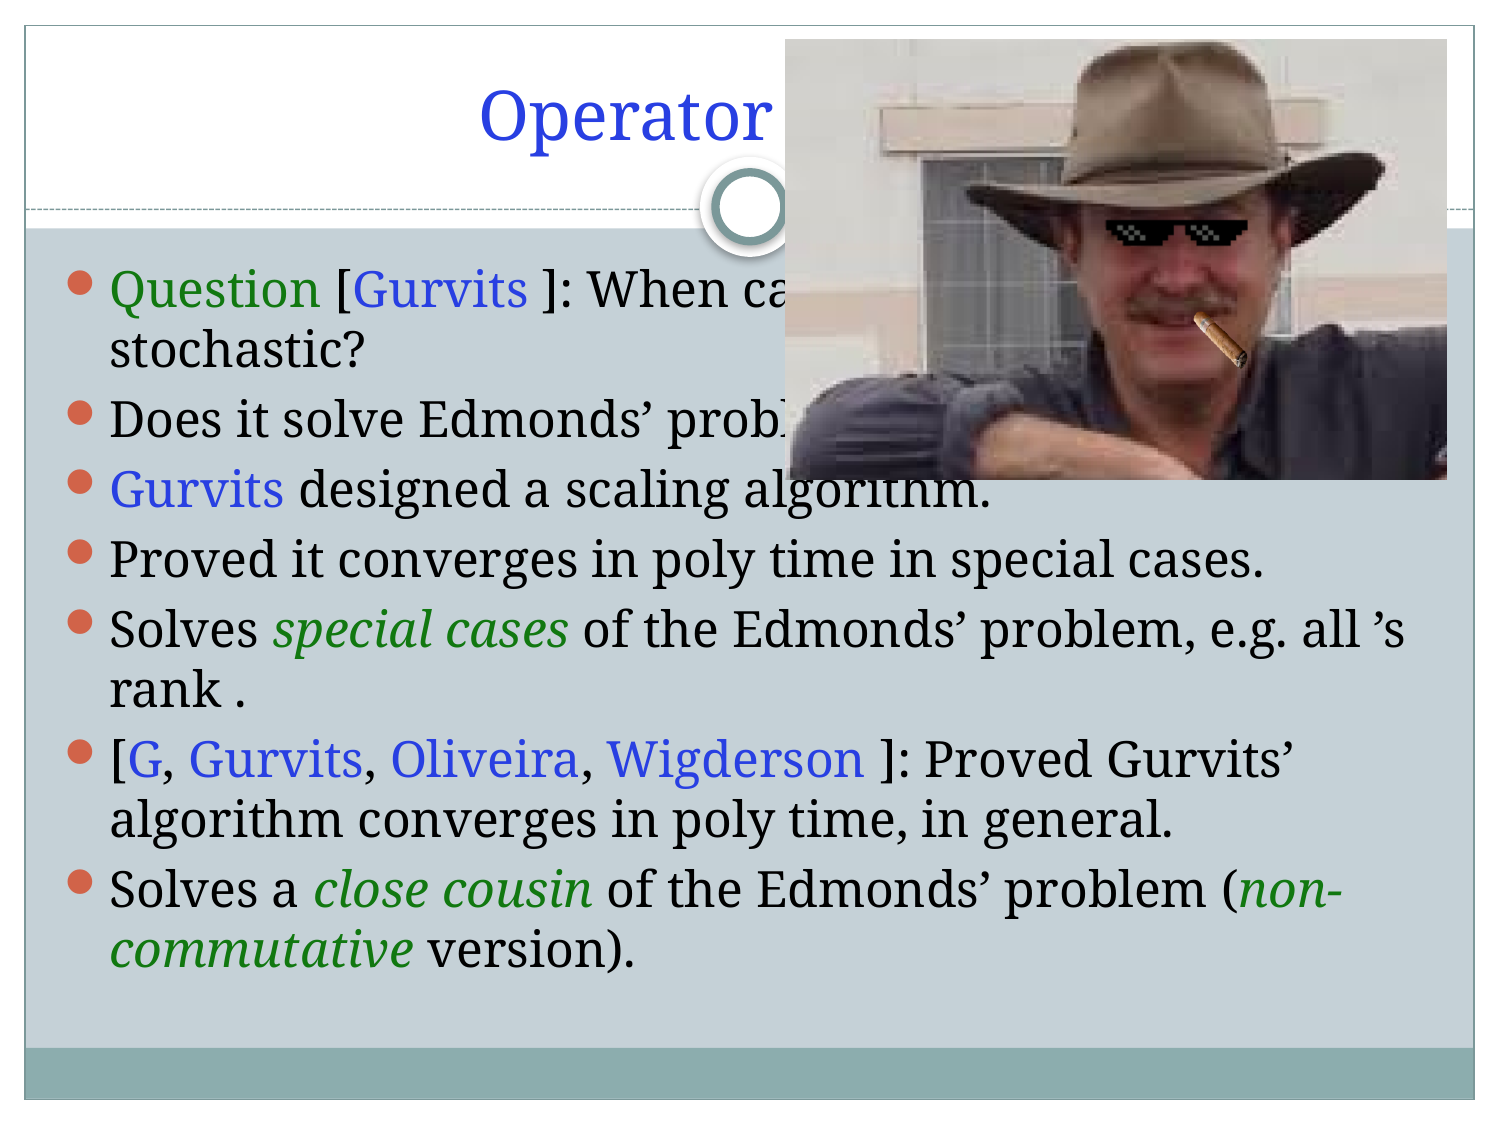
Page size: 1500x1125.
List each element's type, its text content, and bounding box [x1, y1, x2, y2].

picture [785, 39, 1448, 481]
title Operator scaling [49, 37, 785, 162]
